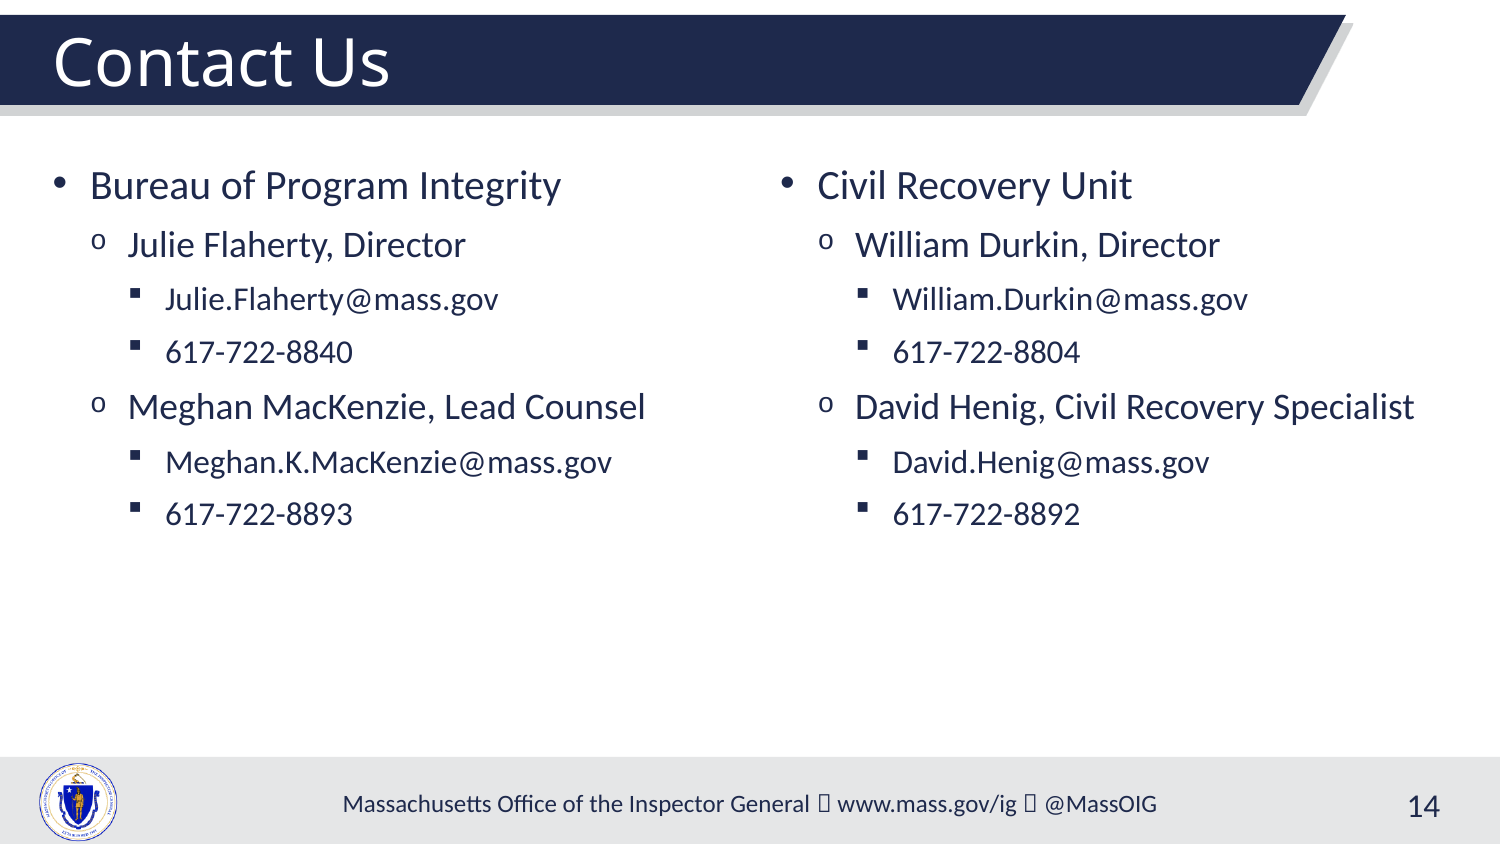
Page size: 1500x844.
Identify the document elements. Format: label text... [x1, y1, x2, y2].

list Civil Recovery Unit William Durkin, Director William.Durkin@mass.gov 617-722-8804 David Henig, Civil Recovery Specialist David.Henig@mass.gov 617-722-8892 [765, 150, 1455, 720]
list Contact Us [37, 28, 1283, 92]
list Bureau of Program Integrity Julie Flaherty, Director Julie.Flaherty@mass.gov 617-722-8840 Meghan MacKenzie, Lead Counsel Meghan.K.MacKenzie@mass.gov 617-722-8893 [37, 150, 728, 720]
picture [0, 23, 1354, 116]
picture [37, 761, 119, 843]
